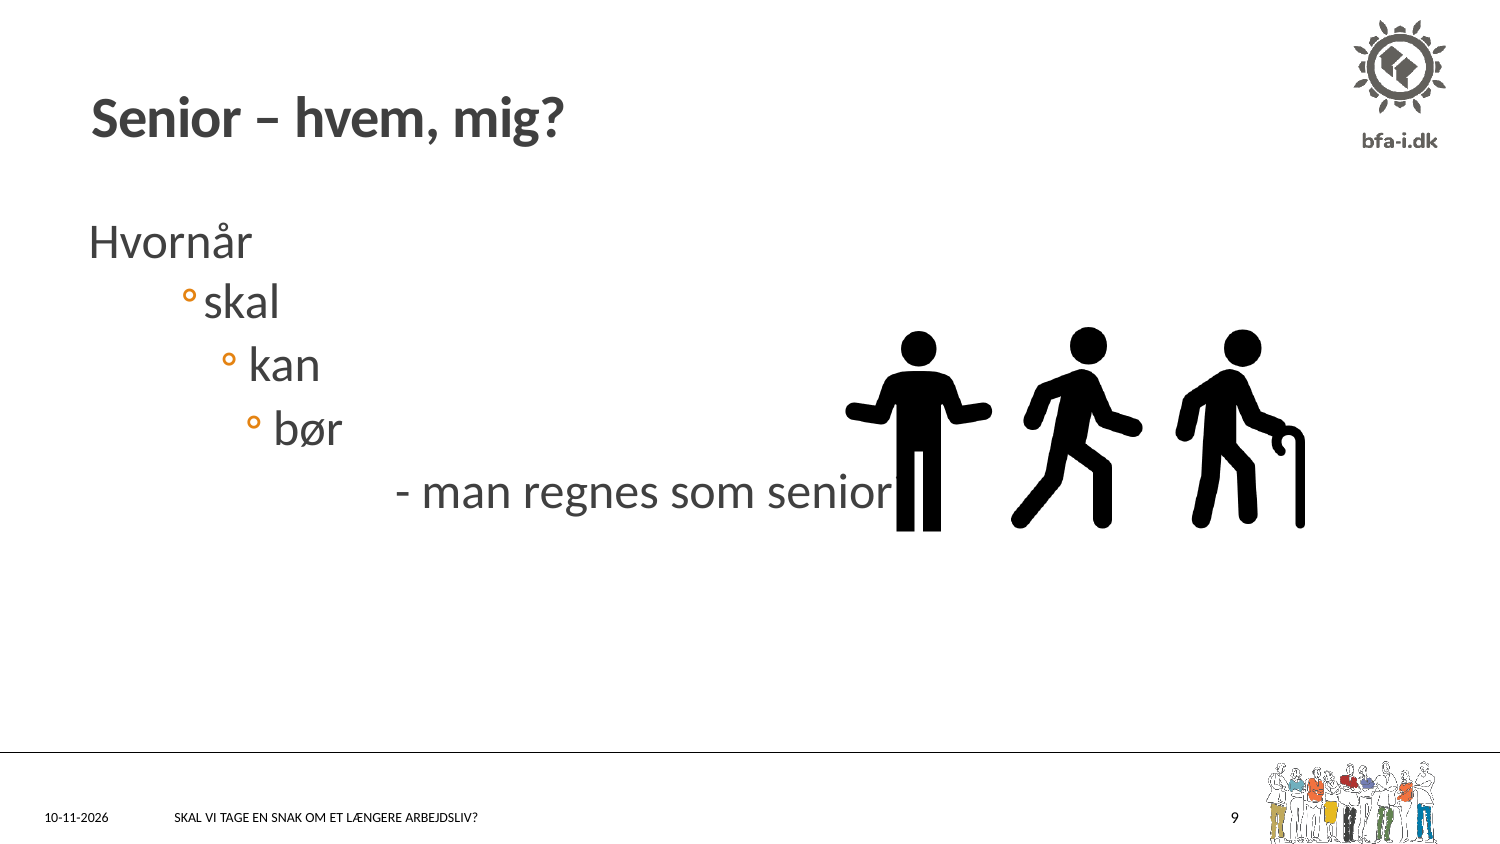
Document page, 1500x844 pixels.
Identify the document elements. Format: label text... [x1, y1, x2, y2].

picture [1353, 20, 1446, 148]
footer Skal vi tage en snak om et længere arbejdsliv? [159, 794, 609, 840]
slide_number 9 [1092, 794, 1254, 840]
title Senior – hvem, mig? [76, 82, 1315, 210]
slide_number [29, 794, 148, 840]
picture [811, 315, 1353, 541]
picture [1258, 761, 1452, 844]
list Hvornår skal kan bør - man regnes som senior? [88, 207, 1314, 703]
